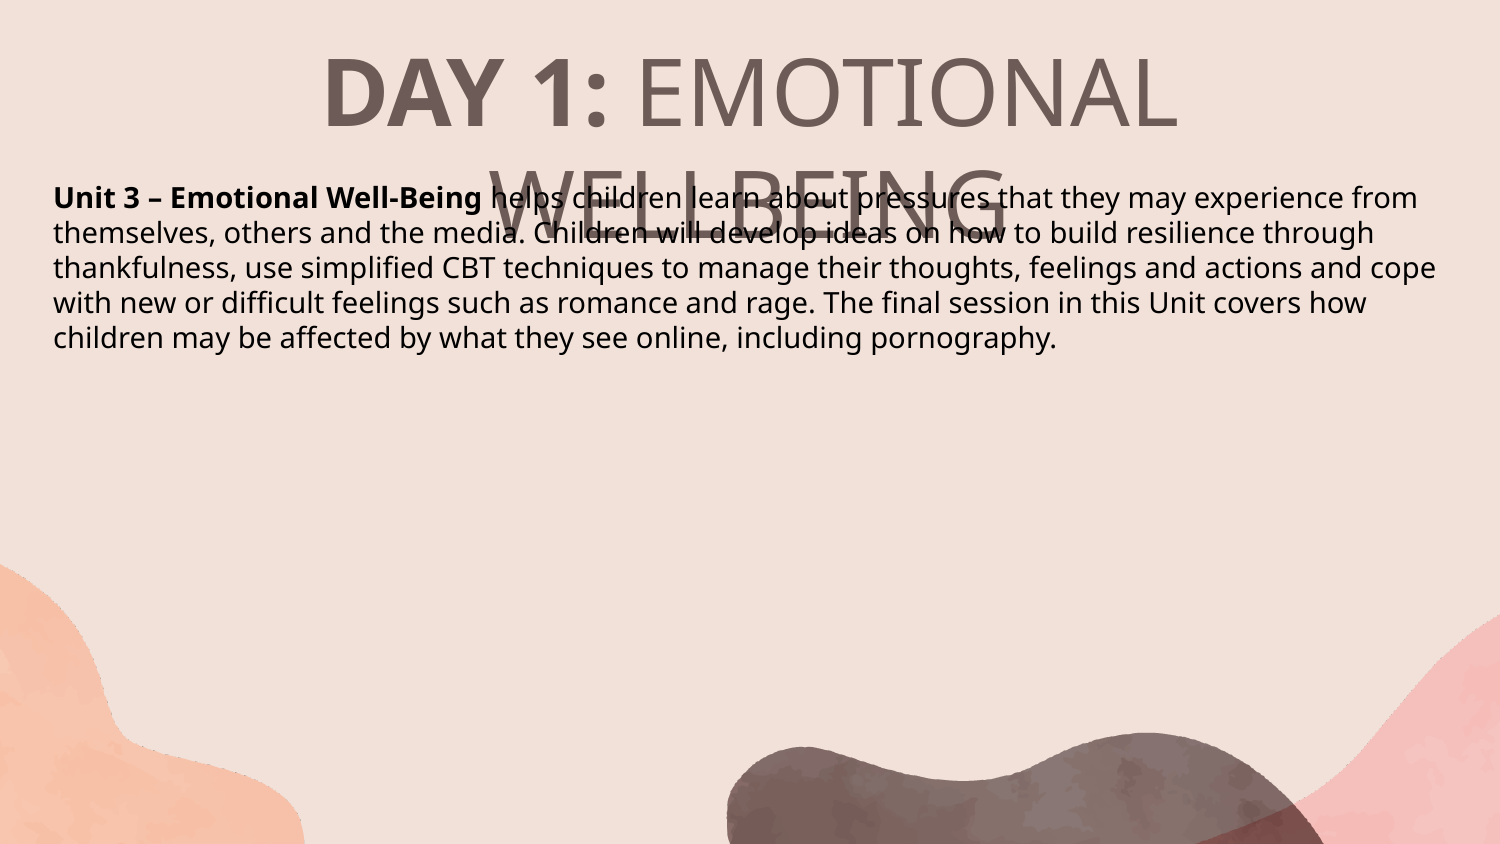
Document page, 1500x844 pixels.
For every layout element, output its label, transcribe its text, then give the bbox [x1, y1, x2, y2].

title DAY 1: EMOTIONAL WELLBEING [98, 17, 1402, 159]
picture [0, 0, 1500, 844]
text_box Unit 3 – Emotional Well-Being helps children learn about pressures that they may experience from themselves, others and the media. Children will develop ideas on how to build resilience through thankfulness, use simplified CBT techniques to manage their thoughts, feelings and actions and cope with new or difficult feelings such as romance and rage. The final session in this Unit covers how children may be affected by what they see online, including pornography. [38, 171, 1453, 362]
